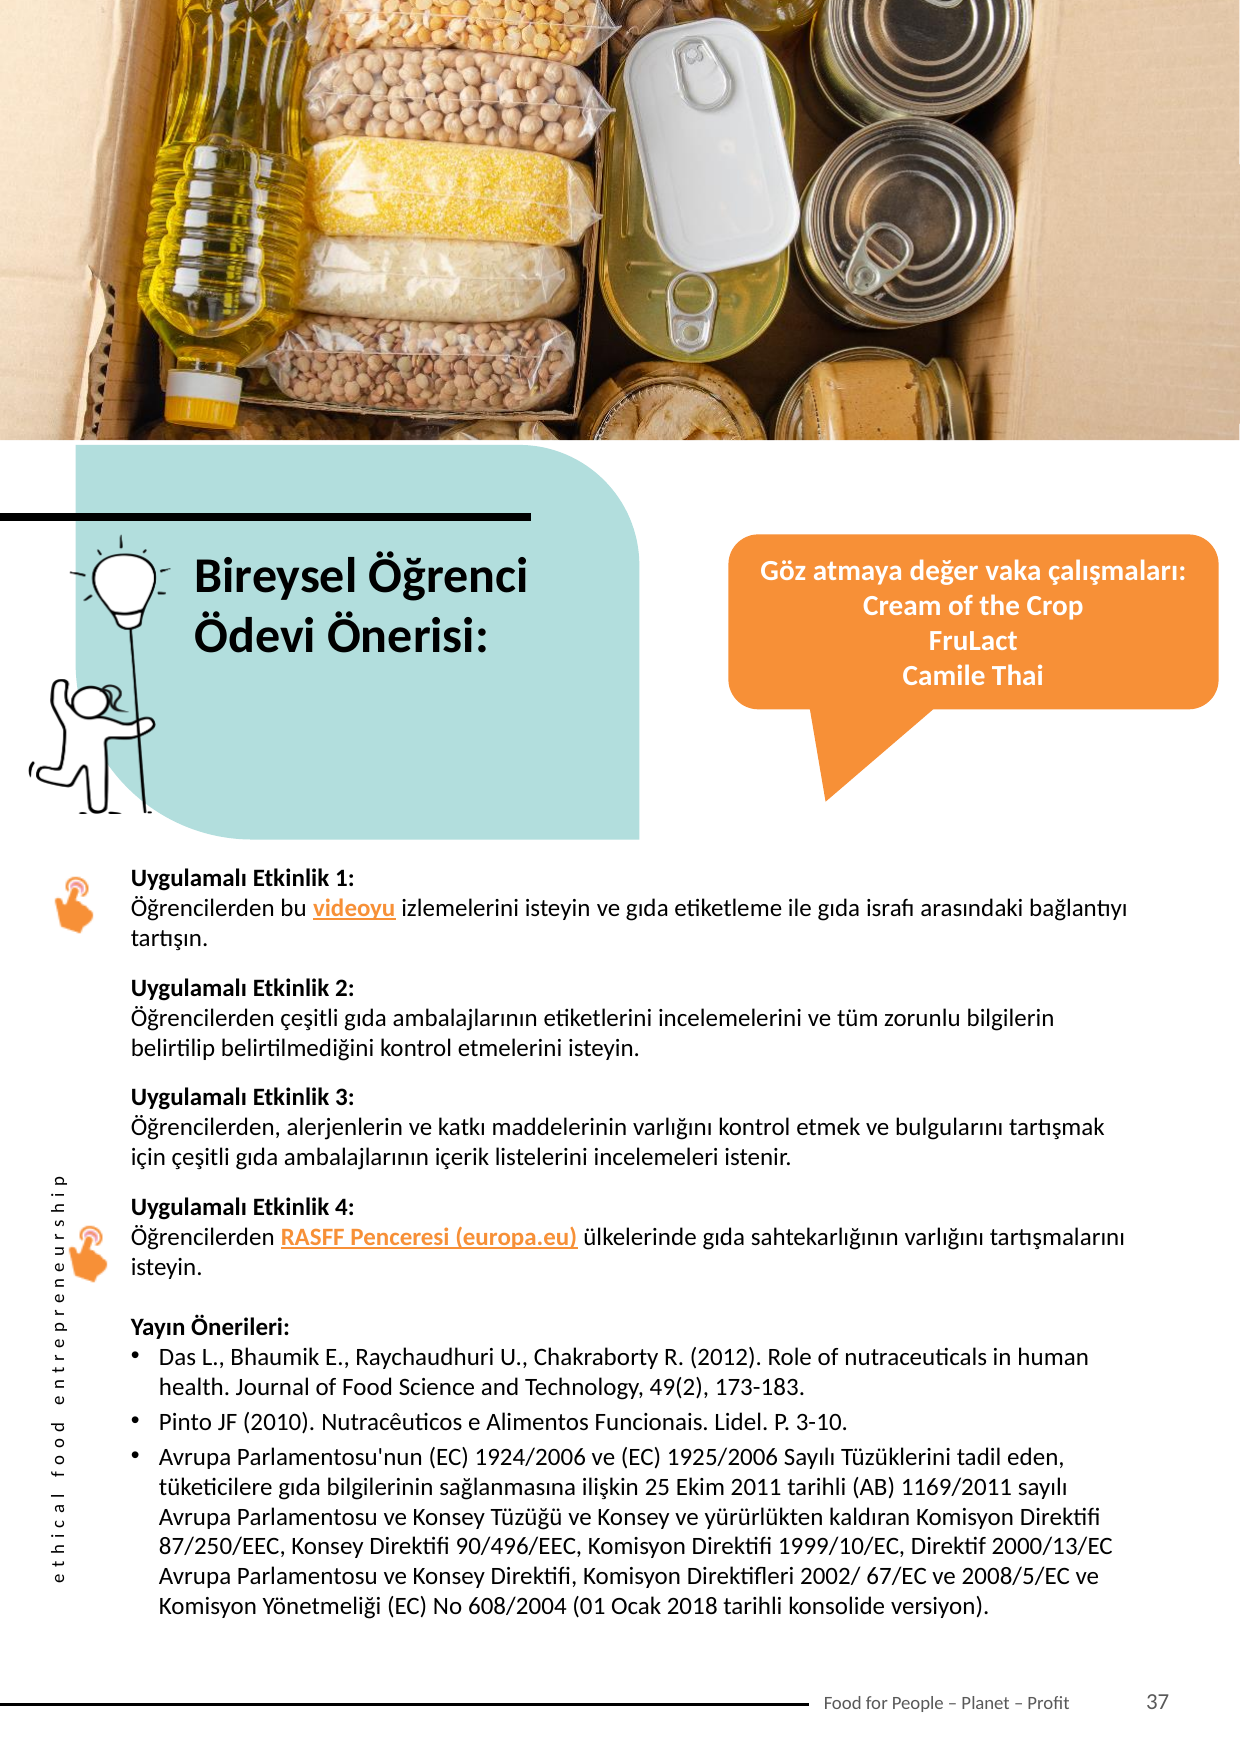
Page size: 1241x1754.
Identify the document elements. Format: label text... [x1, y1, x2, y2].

picture [22, 521, 171, 814]
picture [34, 862, 116, 941]
picture [0, 0, 1241, 441]
list Bireysel Öğrenci Ödevi Önerisi: [179, 535, 621, 797]
list Uygulamalı Etkinlik 1: Öğrencilerden bu videoyu izlemelerini isteyin ve gıda etiketleme ile gıda israfı arasındaki bağlantıyı tartışın. Uygulamalı Etkinlik 2: Öğrencilerden çeşitli gıda ambalajlarının etiketlerini incelemelerini ve tüm zorunlu bilgilerin belirtilip belirtilmediğini kontrol etmelerini isteyin. Uygulamalı Etkinlik 3: Öğrencilerden, alerjenlerin ve katkı maddelerinin varlığını kontrol etmek ve bulgularını tartışmak için çeşitli gıda ambalajlarının içerik listelerini incelemeleri istenir. Uygulamalı Etkinlik 4: Öğrencilerden RASFF Penceresi (europa.eu) ülkelerinde gıda sahtekarlığının varlığını tartışmalarını isteyin. Yayın Önerileri: Das L., Bhaumik E., Raychaudhuri U., Chakraborty R. (2012). Role of nutraceuticals in human health. Journal of Food Science and Technology, 49(2), 173-183. Pinto JF (2010). Nutracêuticos e Alimentos Funcionais. Lidel. P. 3-10. Avrupa Parlamentosu'nun (EC) 1924/2006 ve (EC) 1925/2006 Sayılı Tüzüklerini tadil eden, tüketicilere gıda bilgilerinin sağlanmasına ilişkin 25 Ekim 2011 tarihli (AB) 1169/2011 sayılı Avrupa Parlamentosu ve Konsey Tüzüğü ve Konsey ve yürürlükten kaldıran Komisyon Direktifi 87/250/EEC, Konsey Direktifi 90/496/EEC, Komisyon Direktifi 1999/10/EC, Direktif 2000/13/EC Avrupa Parlamentosu ve Konsey Direktifi, Komisyon Direktifleri 2002/ 67/EC ve 2008/5/EC ve Komisyon Yönetmeliği (EC) No 608/2004 (01 Ocak 2018 tarihli konsolide versiyon). [115, 853, 1160, 1648]
picture [63, 1211, 128, 1290]
text_box Göz atmaya değer vaka çalışmaları: Cream of the Crop FruLact Camile Thai [728, 534, 1219, 802]
text_box 37 [1131, 1662, 1201, 1739]
